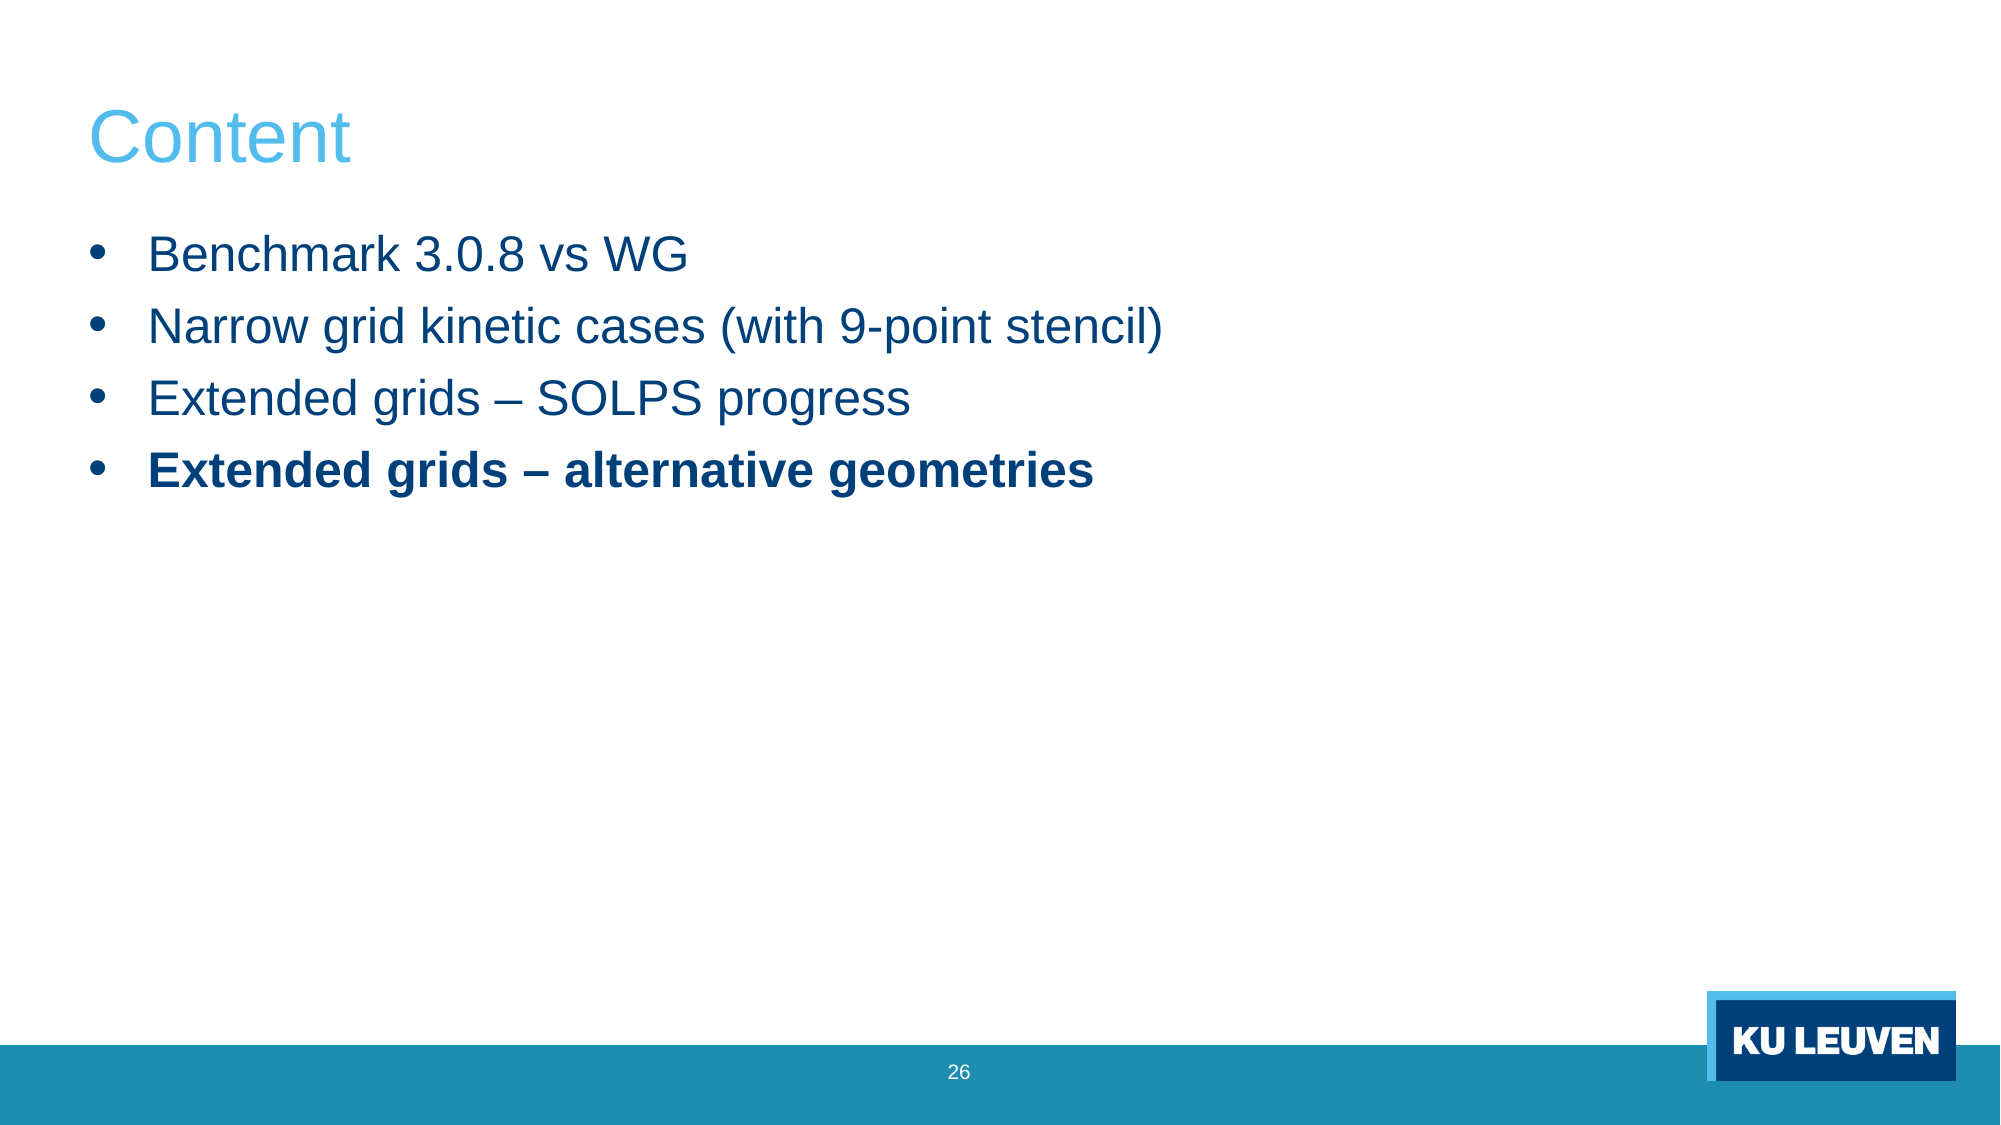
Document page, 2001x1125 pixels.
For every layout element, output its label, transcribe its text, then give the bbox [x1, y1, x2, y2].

list Benchmark 3.0.8 vs WG Narrow grid kinetic cases (with 9-point stencil) Extended grids – SOLPS progress Extended grids – alternative geometries [88, 221, 1956, 948]
title Content [88, 29, 1956, 178]
slide_number 26 [765, 1058, 971, 1106]
picture [1707, 991, 1956, 1081]
